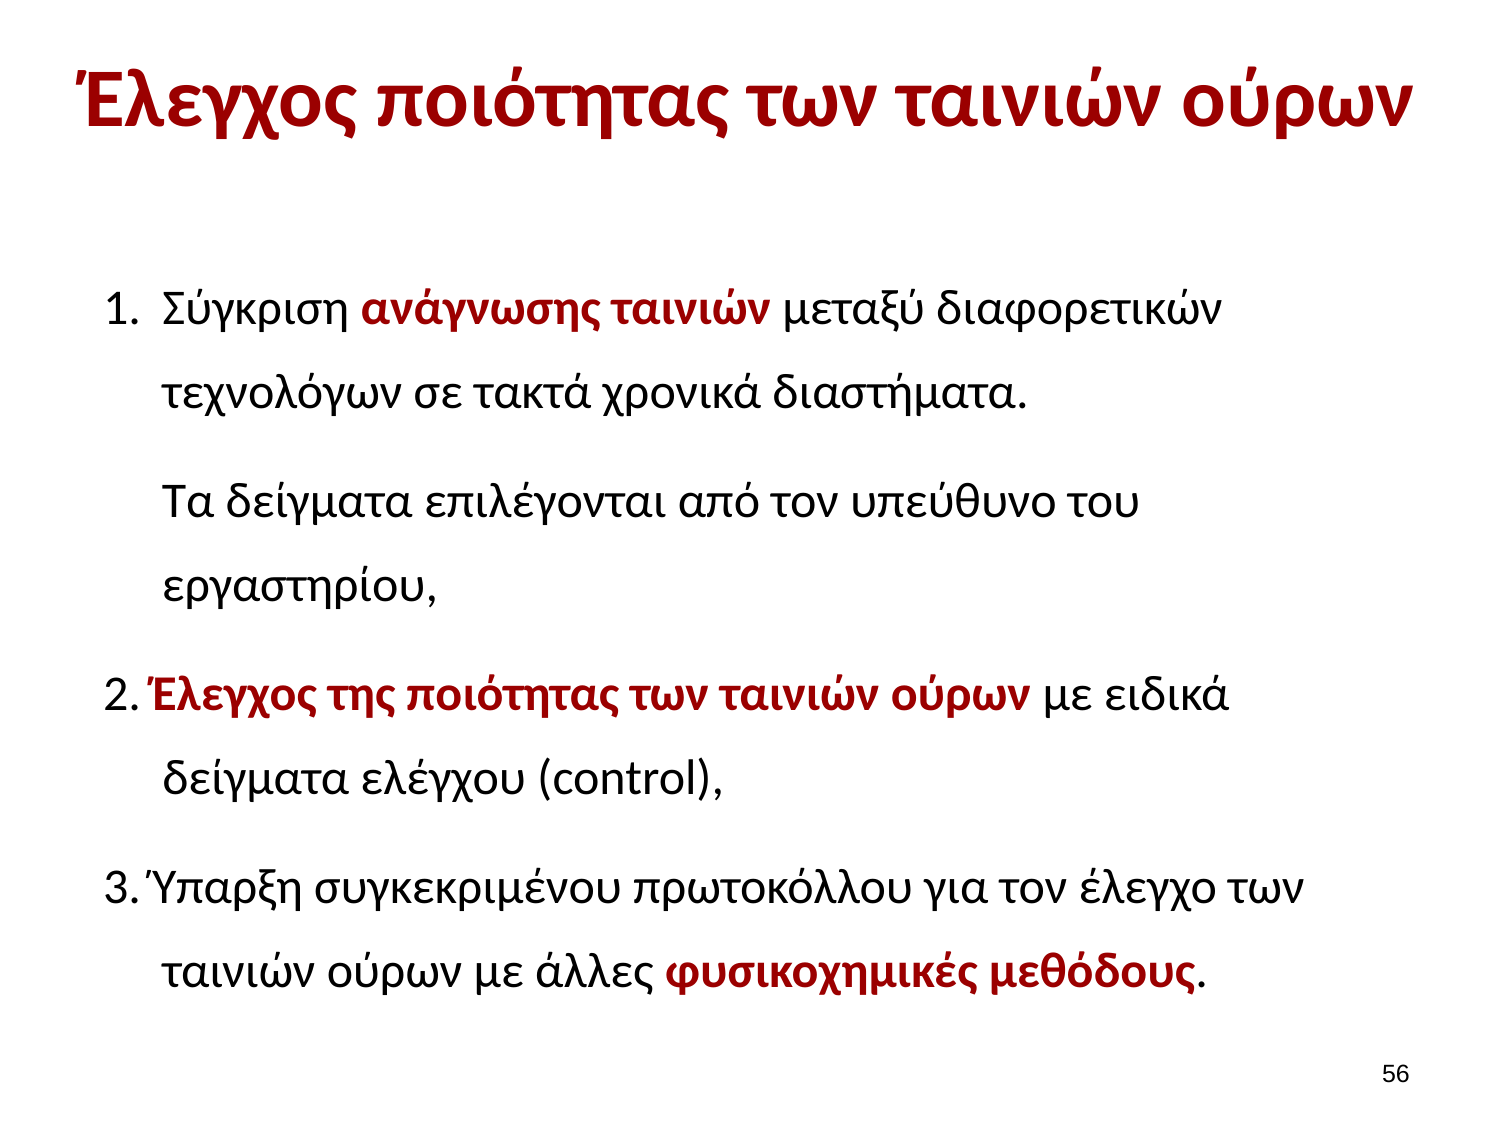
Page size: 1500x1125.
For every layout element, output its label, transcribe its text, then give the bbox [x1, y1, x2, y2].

title Έλεγχος ποιότητας των ταινιών ούρων [0, 19, 1500, 169]
text_box Σύγκριση ανάγνωσης ταινιών μεταξύ διαφορετικών τεχνολόγων σε τακτά χρονικά διαστήματα. Τα δείγματα επιλέγονται από τον υπεύθυνο του εργαστηρίου, 2. Έλεγχος της ποιότητας των ταινιών ούρων με ειδικά δείγματα ελέγχου (control), 3. Ύπαρξη συγκεκριμένου πρωτοκόλλου για τον έλεγχο των ταινιών ούρων με άλλες φυσικοχημικές μεθόδους. [88, 243, 1424, 1005]
slide_number 55 [1074, 1042, 1425, 1103]
